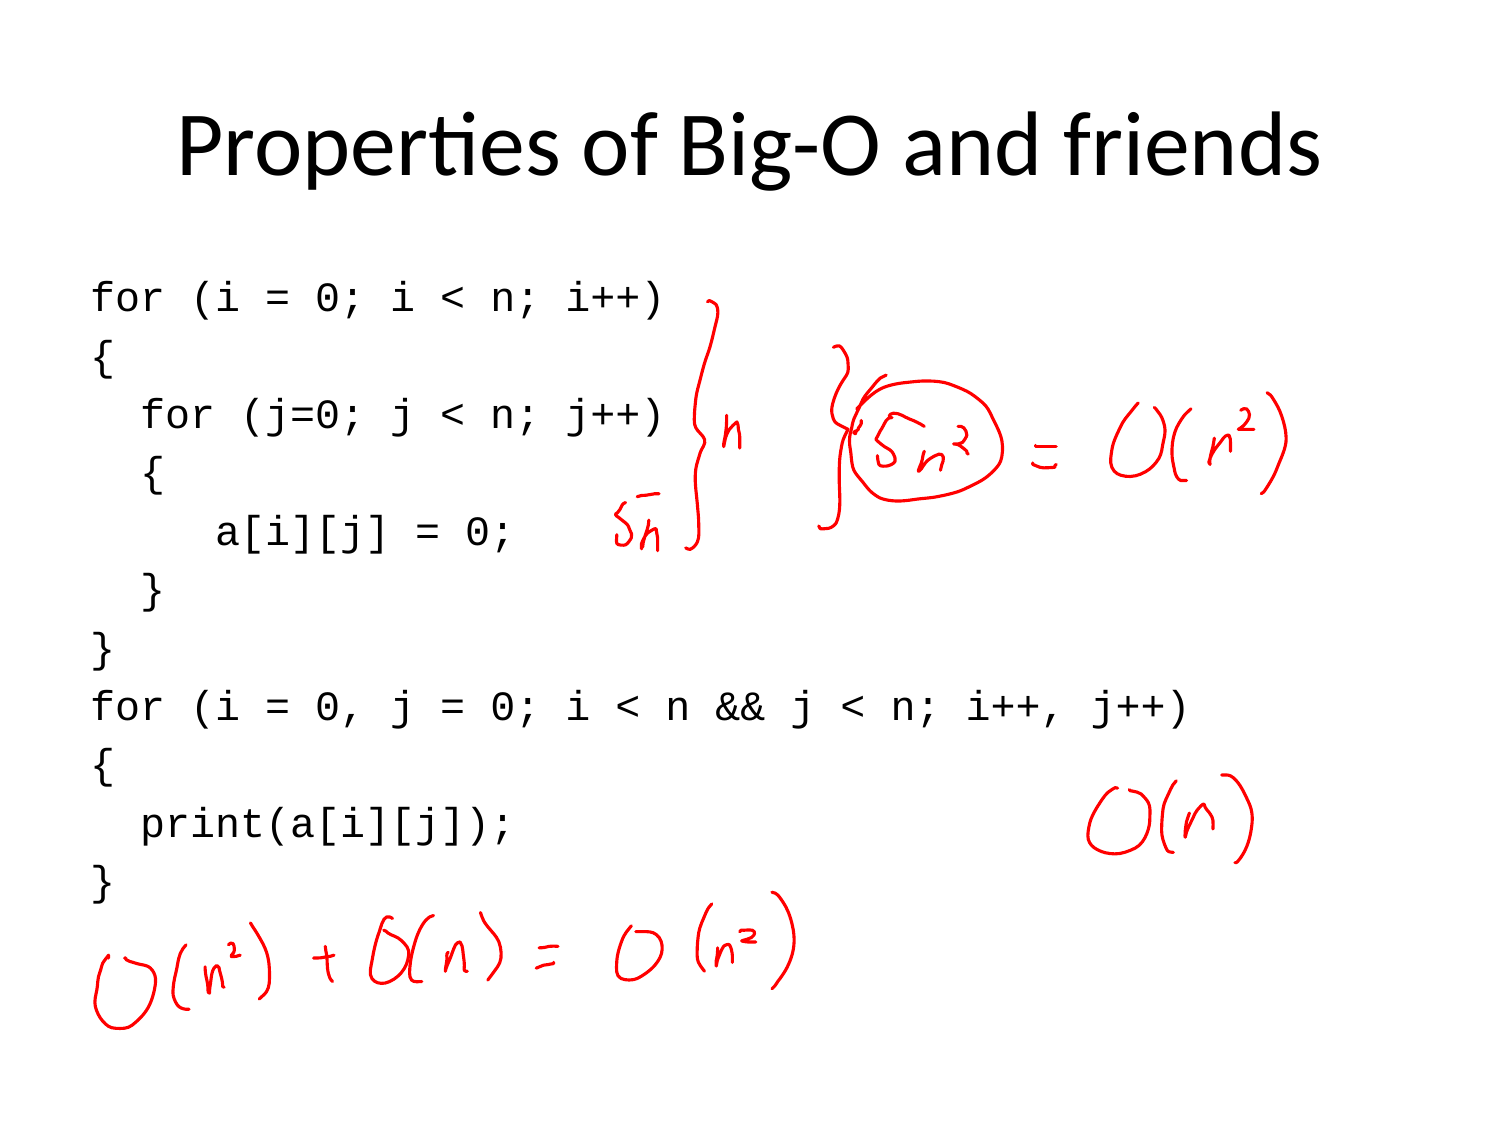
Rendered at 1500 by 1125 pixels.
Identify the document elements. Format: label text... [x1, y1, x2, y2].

list for (i = 0; i < n; i++) { for (j=0; j < n; j++) { a[i][j] = 0; } } for (i = 0, j = 0; i < n && j < n; i++, j++) { print(a[i][j]); } [75, 262, 1425, 1005]
title Properties of Big-O and friends [75, 45, 1425, 233]
